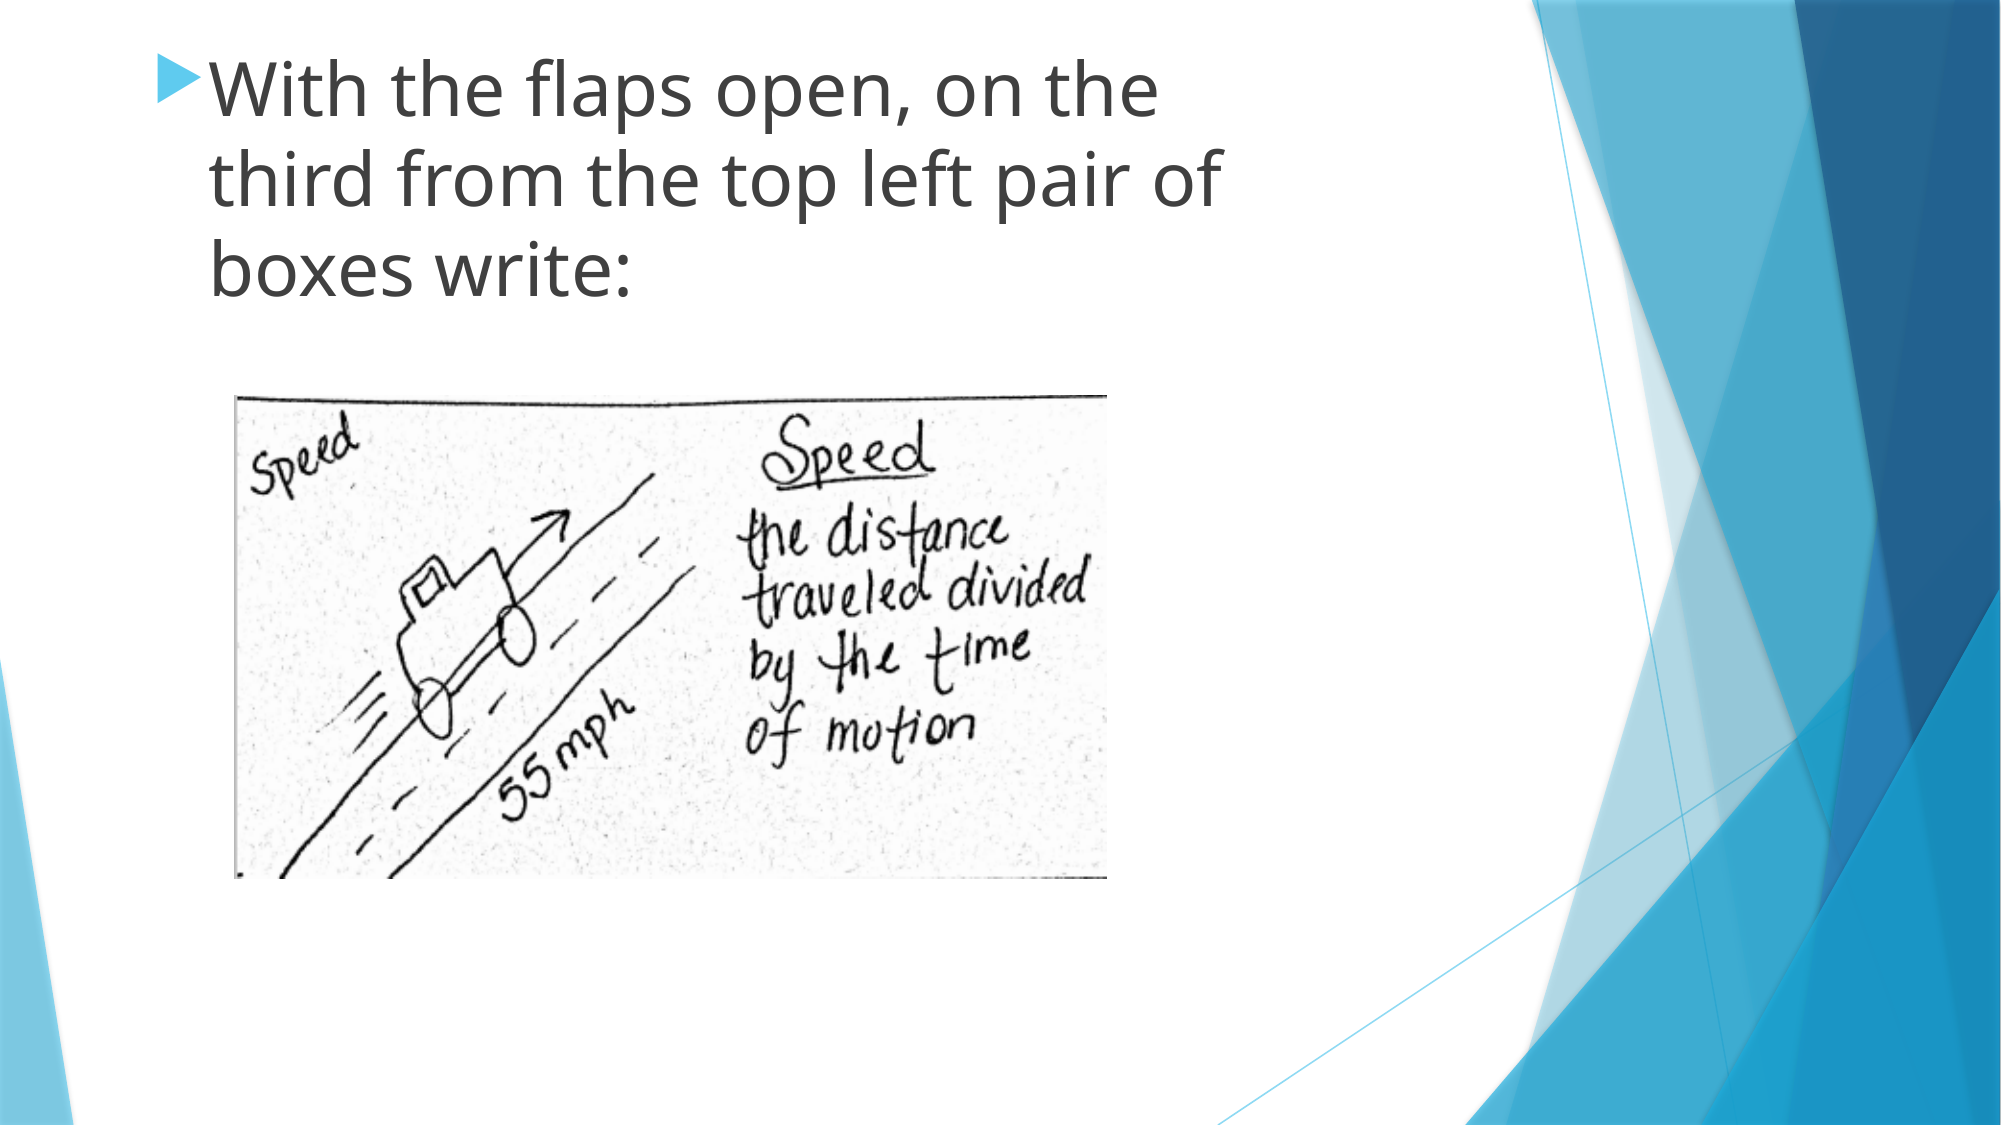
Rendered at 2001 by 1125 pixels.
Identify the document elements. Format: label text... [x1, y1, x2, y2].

list With the flaps open, on the third from the top left pair of boxes write: [137, 33, 1296, 1014]
picture [234, 394, 1108, 879]
